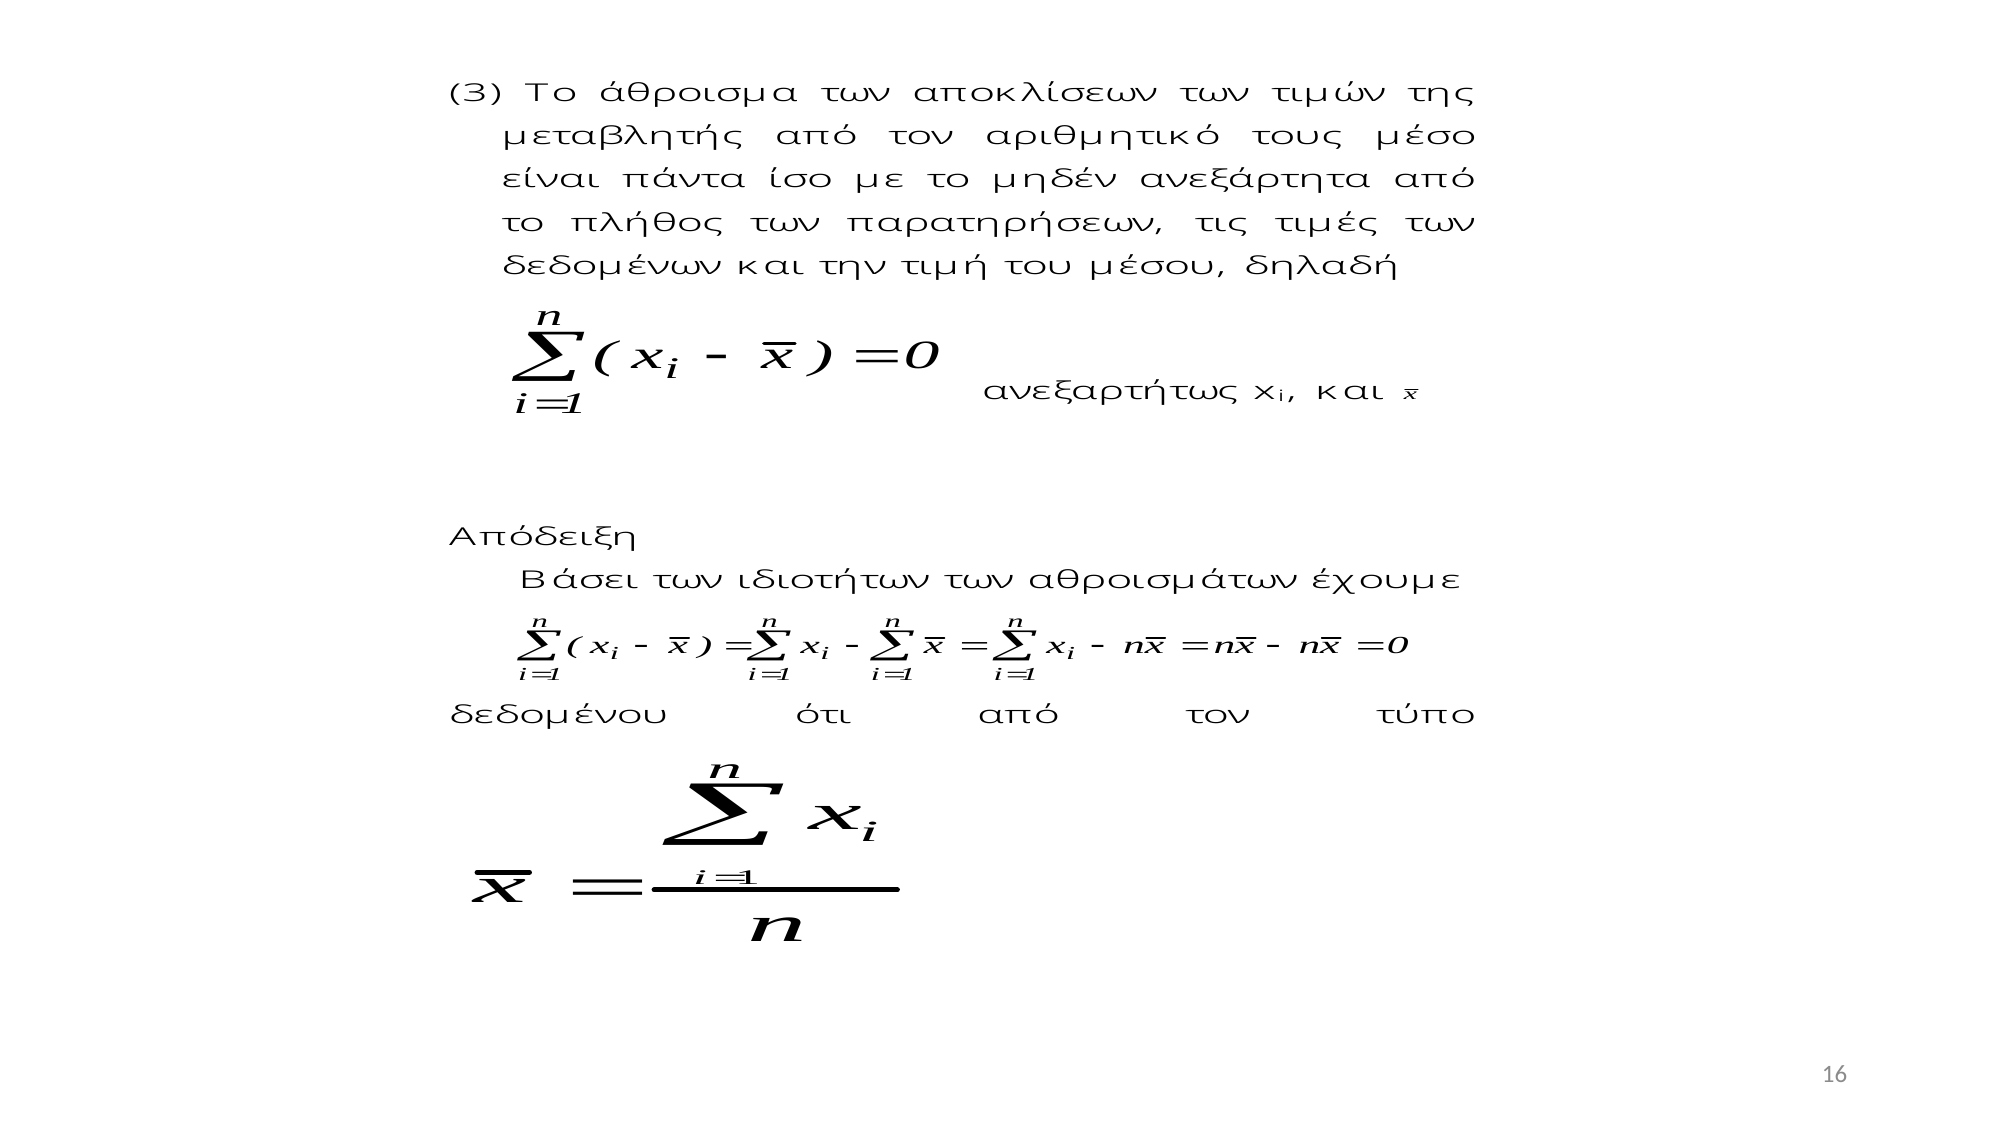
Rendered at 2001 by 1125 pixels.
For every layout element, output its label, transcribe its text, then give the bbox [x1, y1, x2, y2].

slide_number 16 [1412, 1042, 1863, 1103]
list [449, 78, 1481, 1024]
